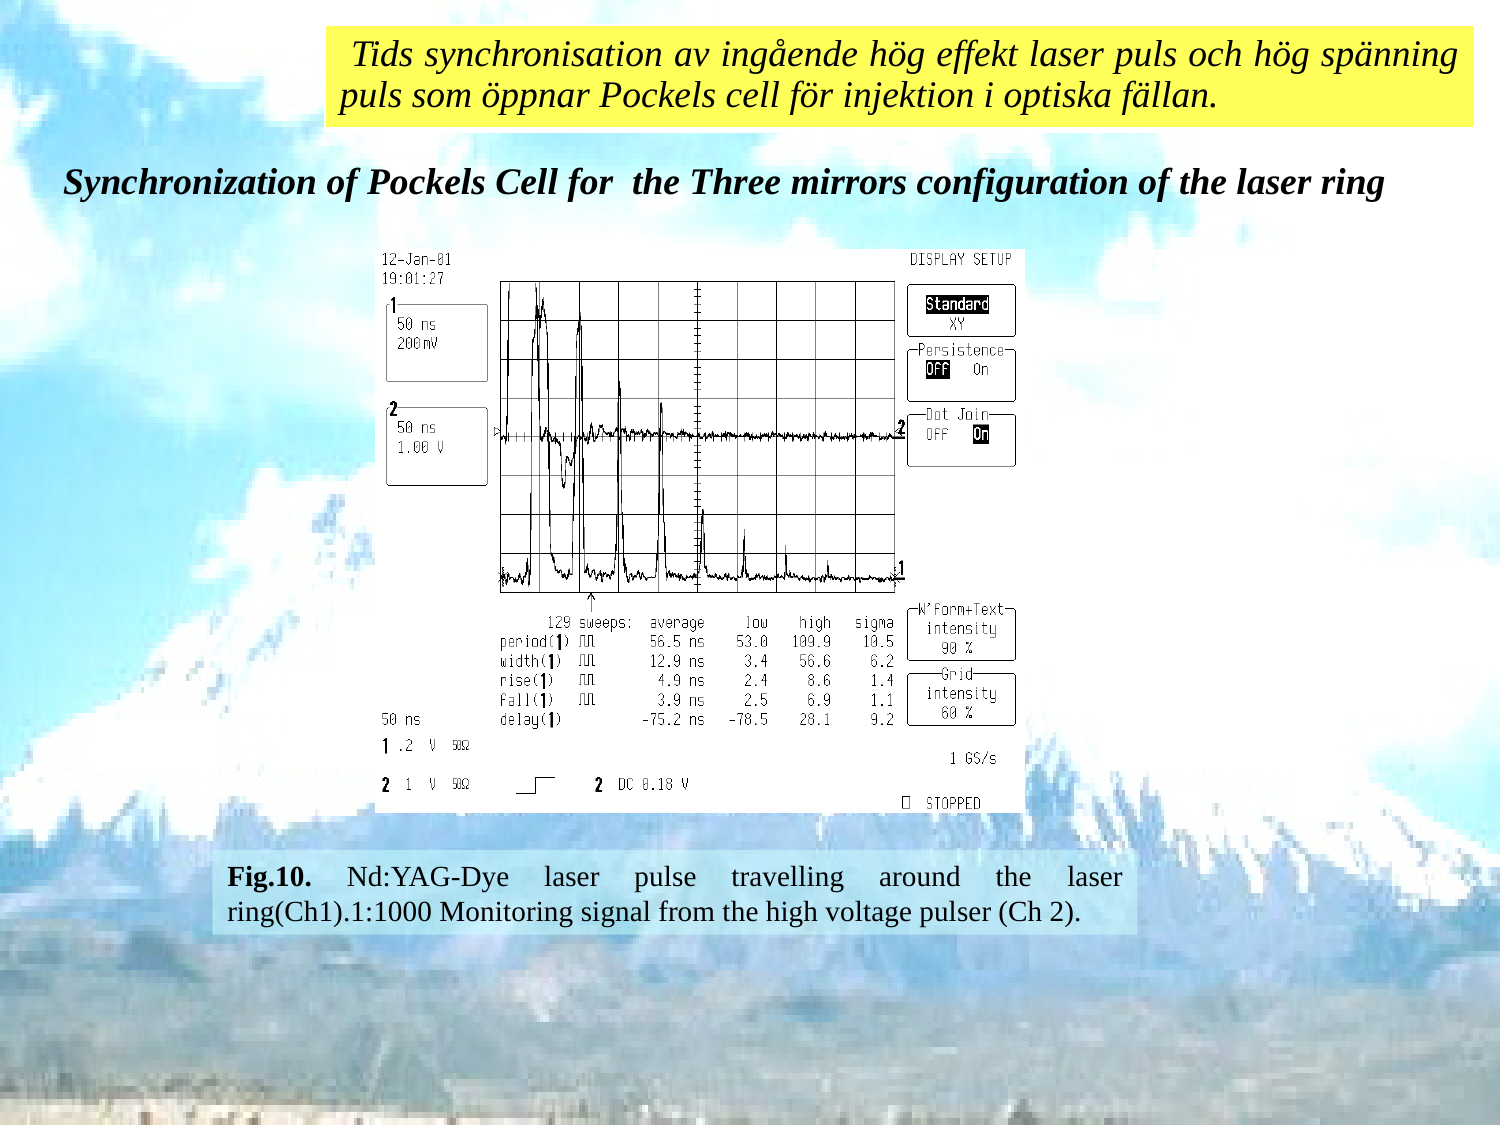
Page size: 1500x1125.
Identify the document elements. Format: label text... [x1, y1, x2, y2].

text_box Synchronization of Pockels Cell for the Three mirrors configuration of the laser ring [24, 149, 1425, 210]
picture [0, 0, 1500, 1125]
text_box Fig.10. Nd:YAG-Dye laser pulse travelling around the laser ring(Ch1).1:1000 Monitoring signal from the high voltage pulser (Ch 2). [212, 849, 1138, 935]
table_header Tids synchronisation av ingående hög effekt laser puls och hög spänning puls som öppnar Pockels cell för injektion i optiska fällan. [326, 26, 1474, 127]
